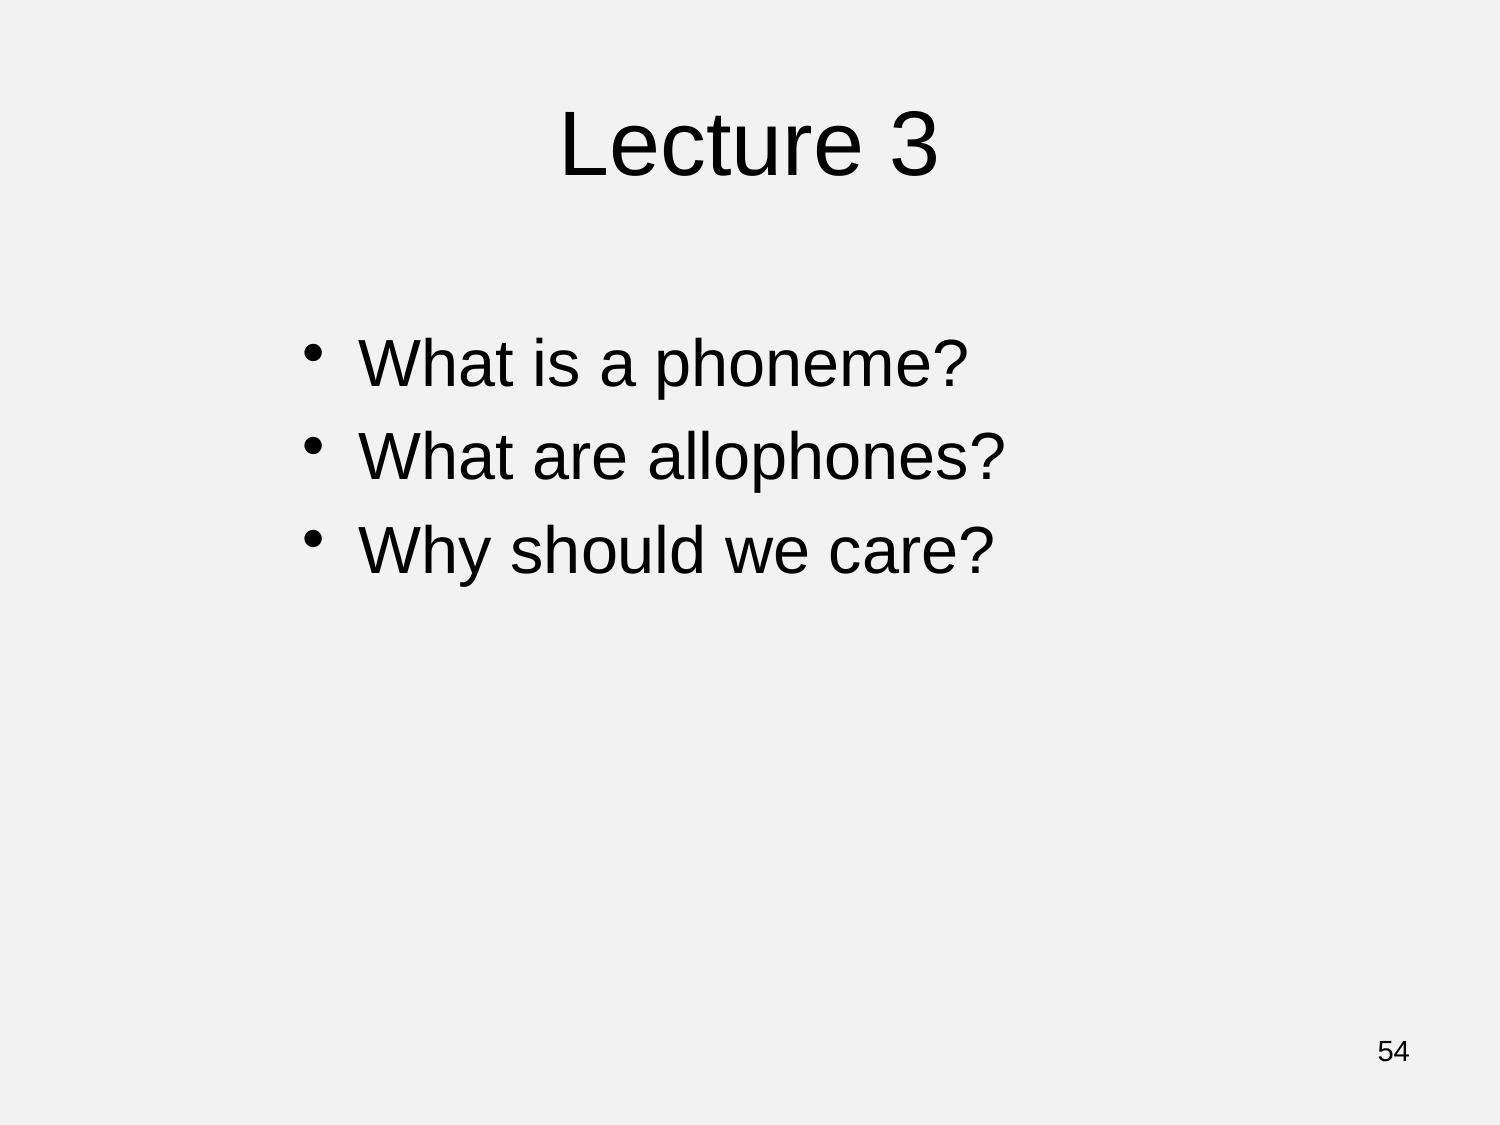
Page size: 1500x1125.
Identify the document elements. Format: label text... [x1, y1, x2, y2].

list What is a phoneme? What are allophones? Why should we care? [287, 312, 1125, 738]
title Lecture 3 [75, 45, 1425, 233]
slide_number 54 [1074, 1024, 1426, 1103]
